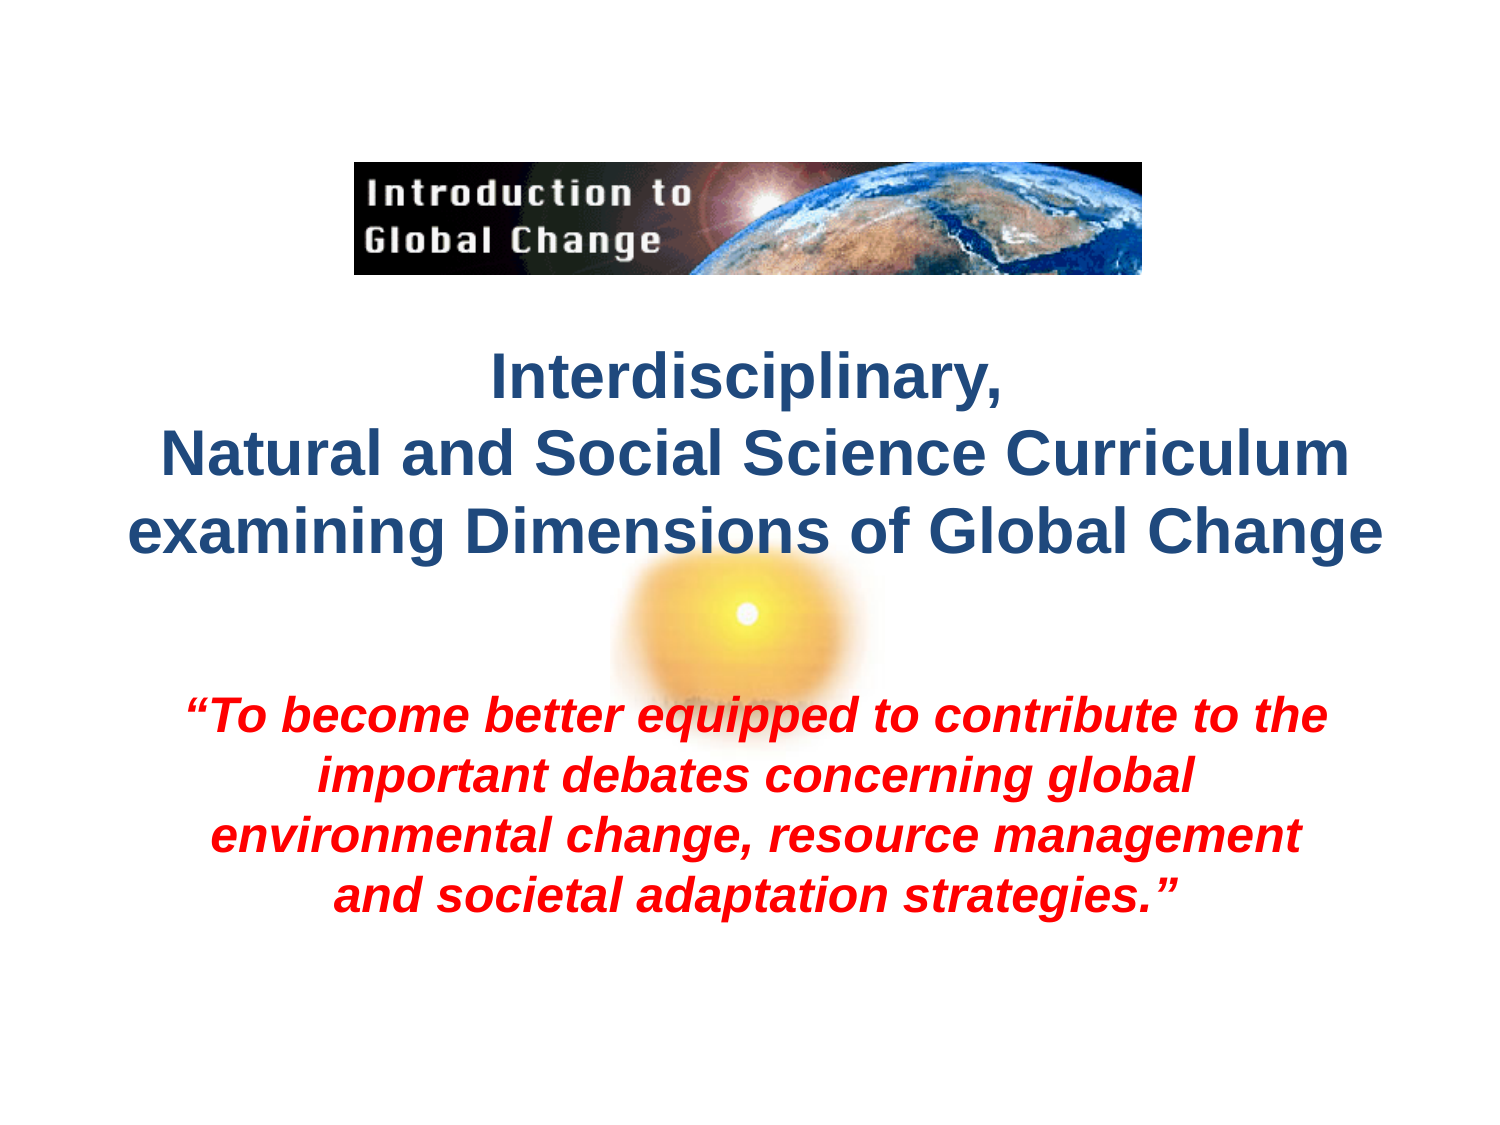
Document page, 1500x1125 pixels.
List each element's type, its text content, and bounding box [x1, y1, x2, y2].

picture [610, 501, 885, 775]
picture [354, 162, 1142, 275]
subtitle “To become better equipped to contribute to the important debates concerning global environmental change, resource management and societal adaptation strategies.” [162, 674, 1351, 963]
title Interdisciplinary, Natural and Social Science Curriculum examining Dimensions of Global Change [49, 324, 1463, 576]
